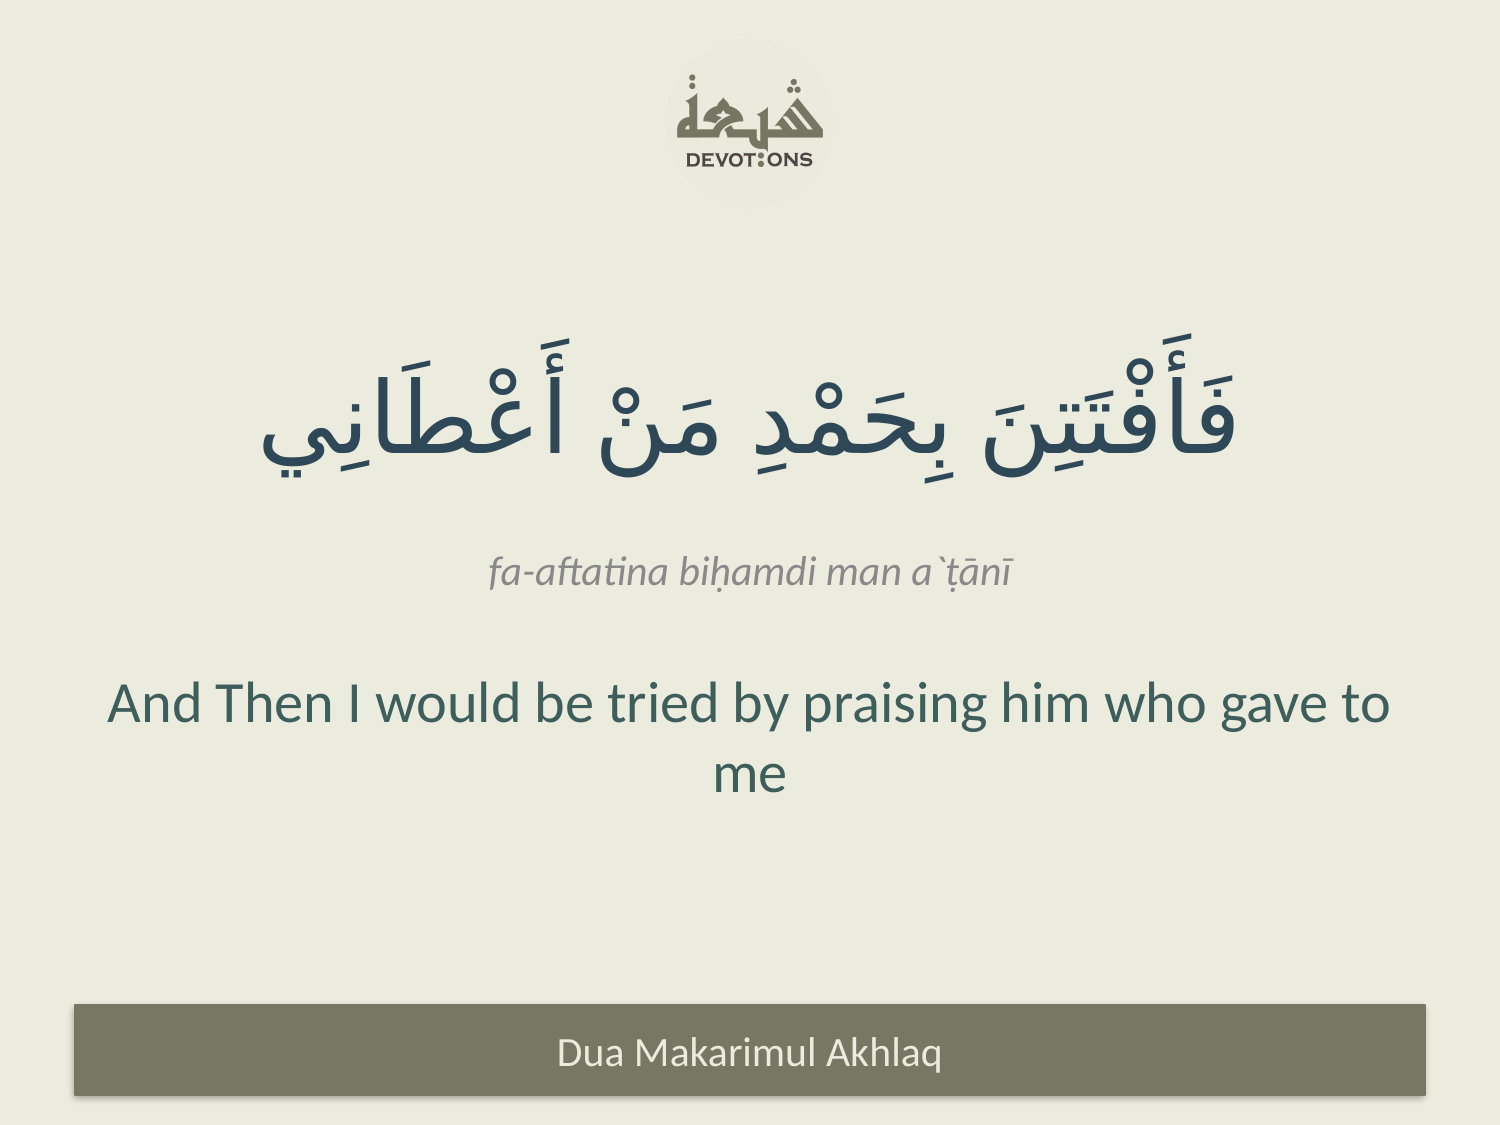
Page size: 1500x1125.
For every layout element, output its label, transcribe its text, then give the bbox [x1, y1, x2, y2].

text_box Dua Makarimul Akhlaq [541, 1017, 958, 1083]
text_box فَأَفْتَتِنَ بِحَمْدِ مَنْ أَعْطَانِي fa-aftatina biḥamdi man a`ṭānī And Then I would be tried by praising him who gave to me [74, 346, 1425, 811]
picture [656, 29, 844, 218]
text_box [74, 1004, 1426, 1096]
